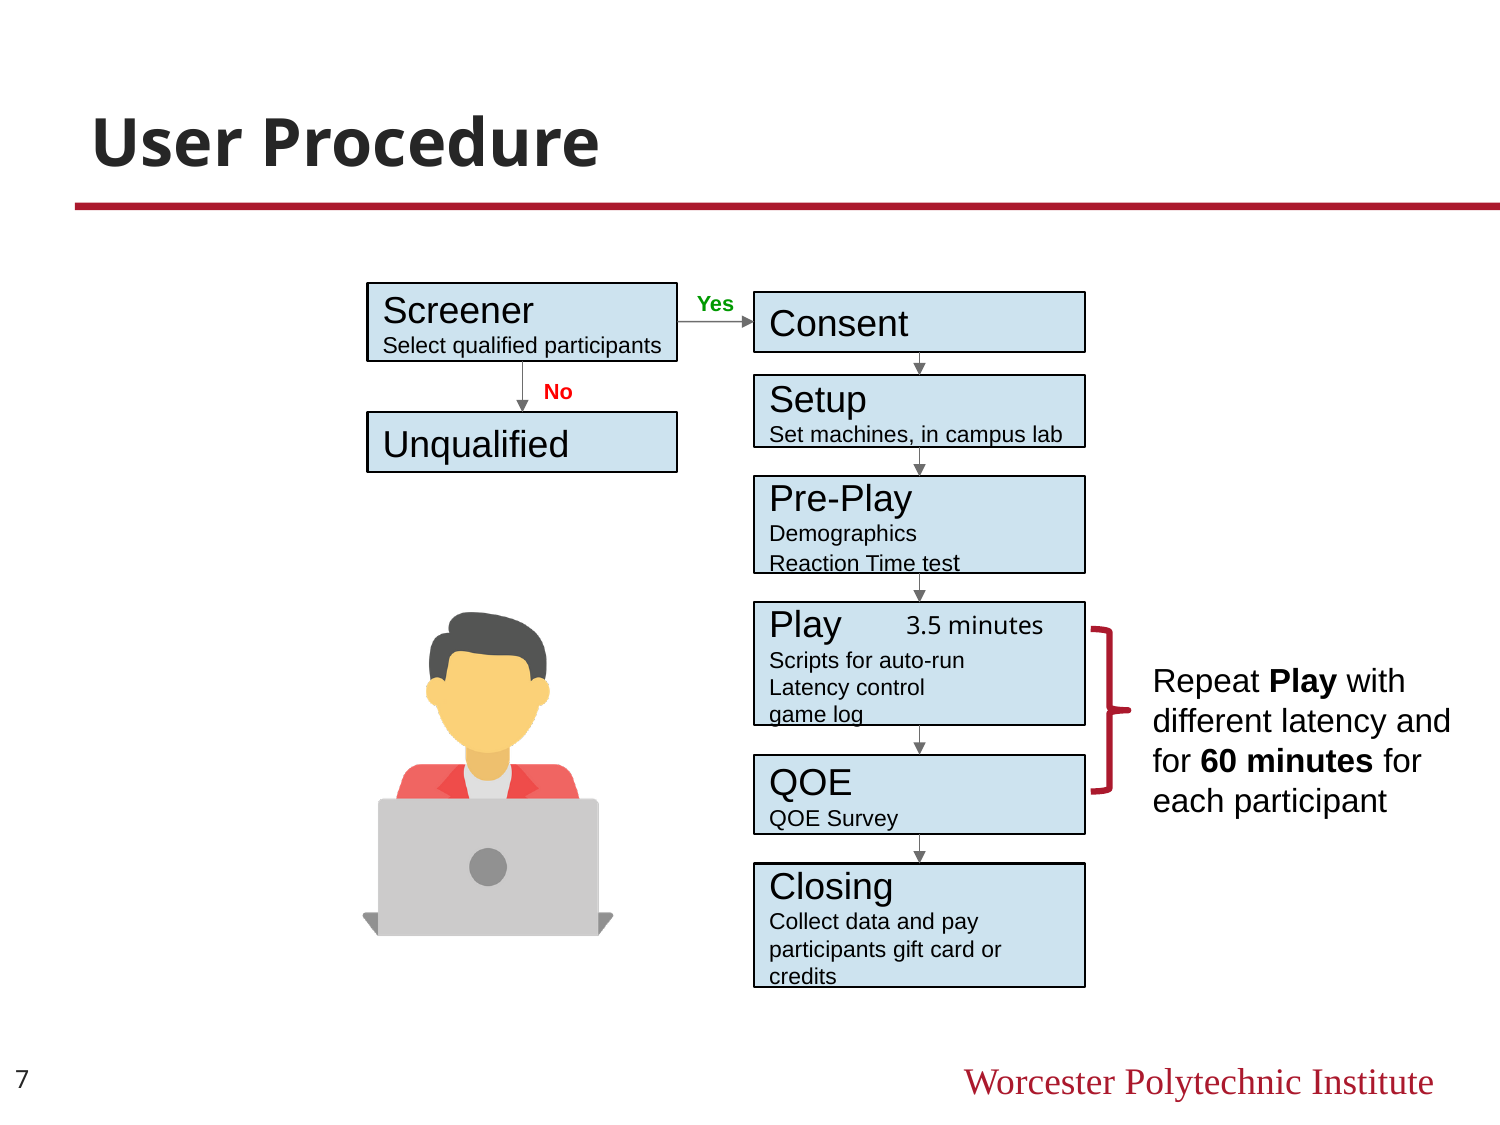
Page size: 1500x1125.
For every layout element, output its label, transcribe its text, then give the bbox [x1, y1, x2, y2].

text_box [1090, 627, 1130, 793]
text_box Closing Collect data and pay participants gift card or credits [754, 863, 1085, 988]
text_box Screener Select qualified participants [367, 282, 678, 361]
slide_number 7 [0, 1047, 75, 1113]
text_box Repeat Play with different latency and for 60 minutes for each participant [1137, 644, 1500, 835]
picture [318, 605, 657, 943]
text_box Yes [681, 276, 759, 329]
text_box 3.5 minutes [882, 601, 1069, 658]
text_box Unqualified [367, 412, 678, 473]
text_box Consent [754, 291, 1085, 352]
title User Procedure [75, 56, 1425, 188]
text_box Pre-Play Demographics Reaction Time test [754, 476, 1085, 574]
text_box Setup Set machines, in campus lab [754, 375, 1085, 448]
text_box No [528, 364, 591, 417]
text_box Play Scripts for auto-run Latency control game log [754, 602, 1085, 726]
text_box QOE QOE Survey [754, 754, 1085, 835]
